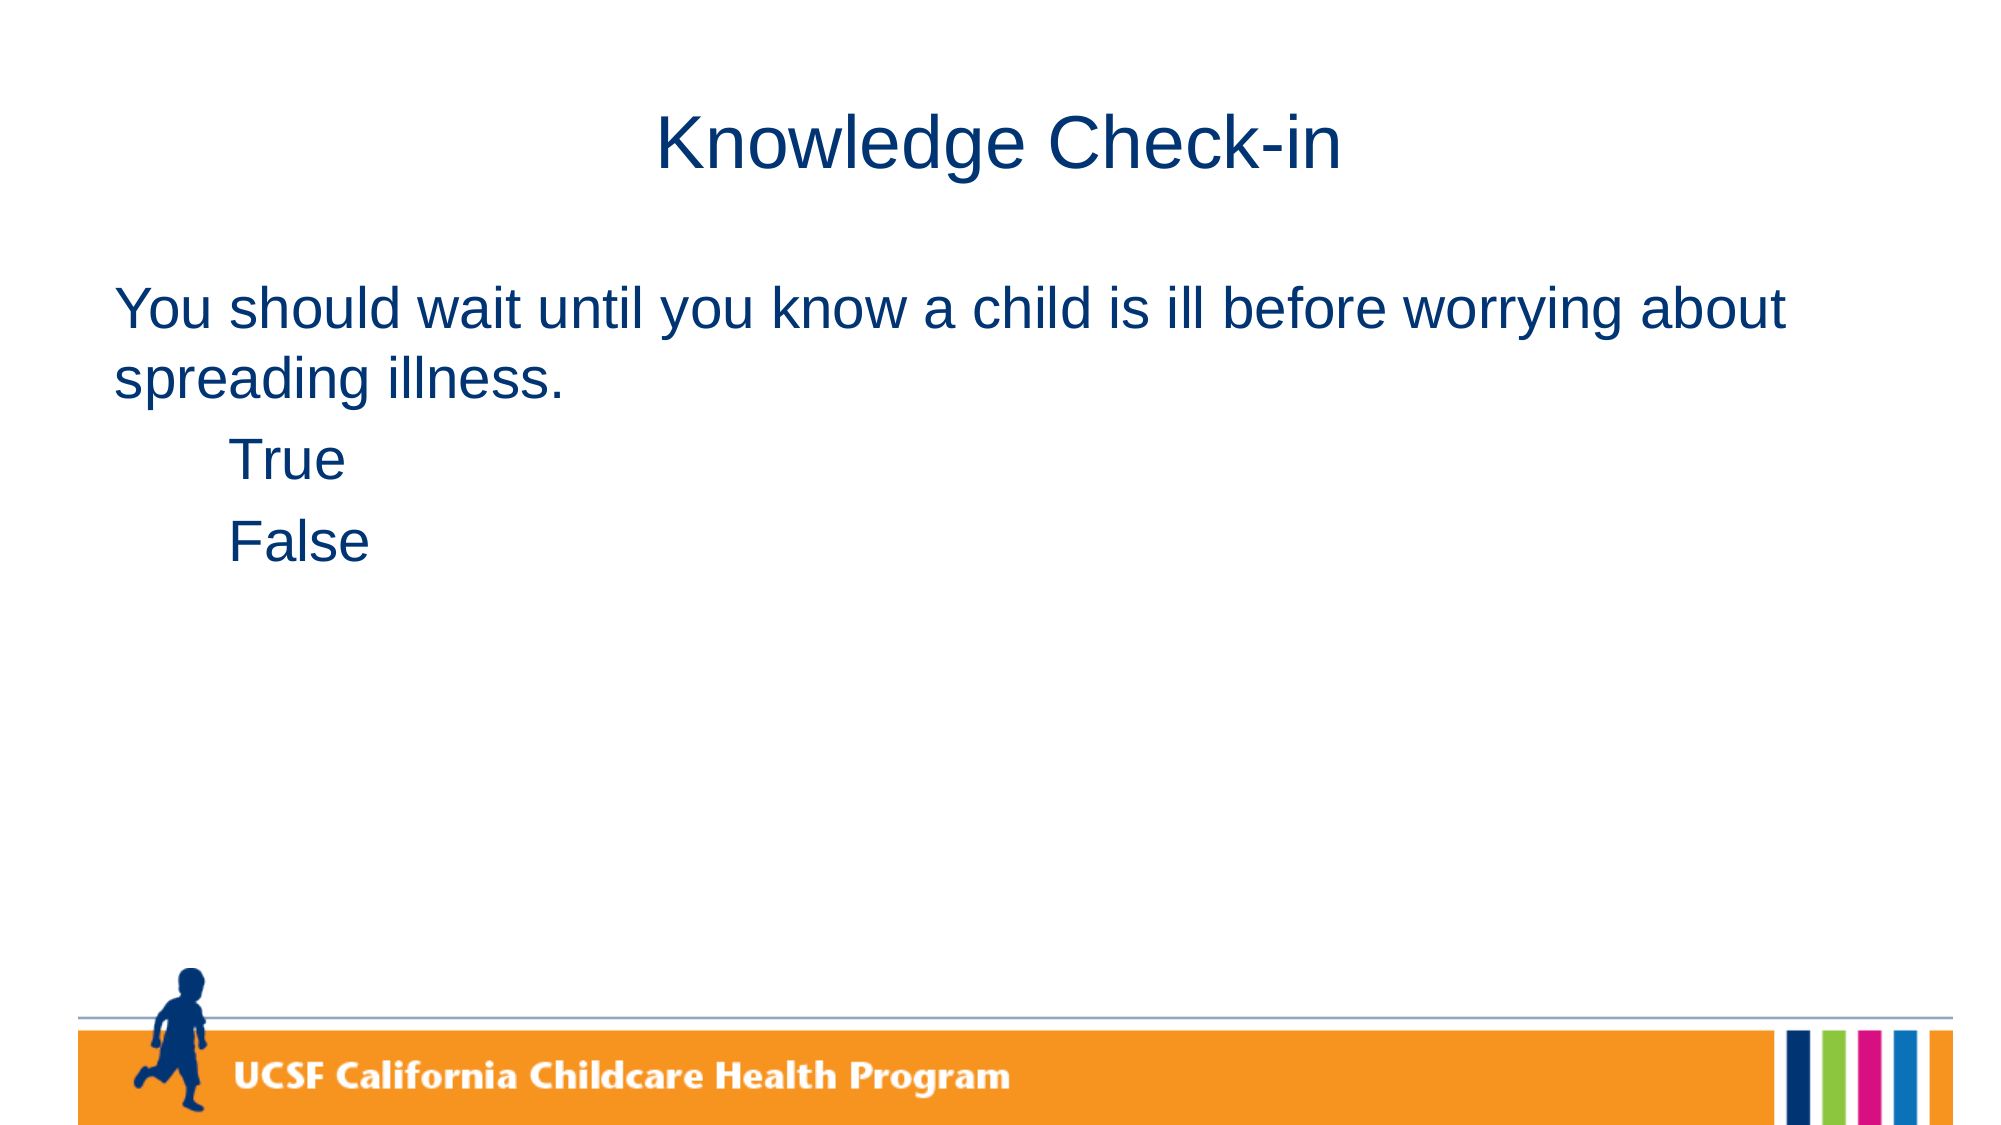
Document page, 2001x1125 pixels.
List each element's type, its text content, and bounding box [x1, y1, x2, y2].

picture [78, 968, 1953, 1125]
title Knowledge Check-in [99, 45, 1900, 233]
list You should wait until you know a child is ill before worrying about spreading illness. True False [99, 262, 1900, 1005]
